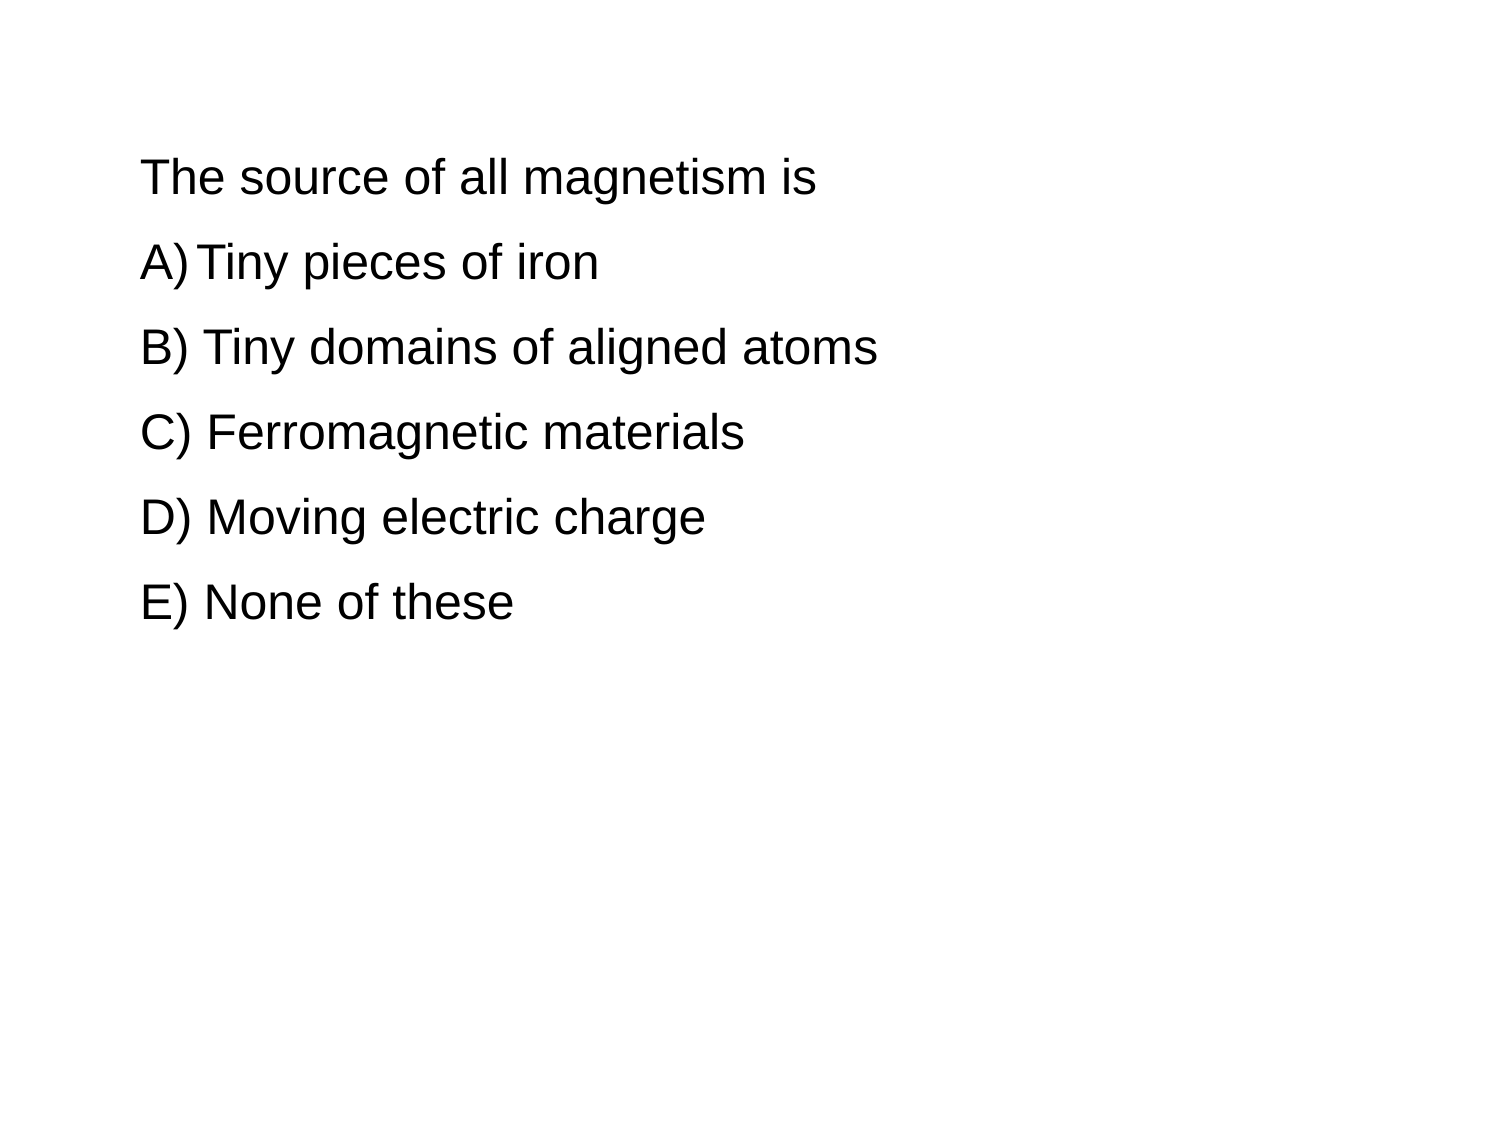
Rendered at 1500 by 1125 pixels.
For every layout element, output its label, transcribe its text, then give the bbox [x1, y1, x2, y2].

text_box The source of all magnetism is Tiny pieces of iron B) Tiny domains of aligned atoms C) Ferromagnetic materials D) Moving electric charge E) None of these [125, 137, 1363, 638]
